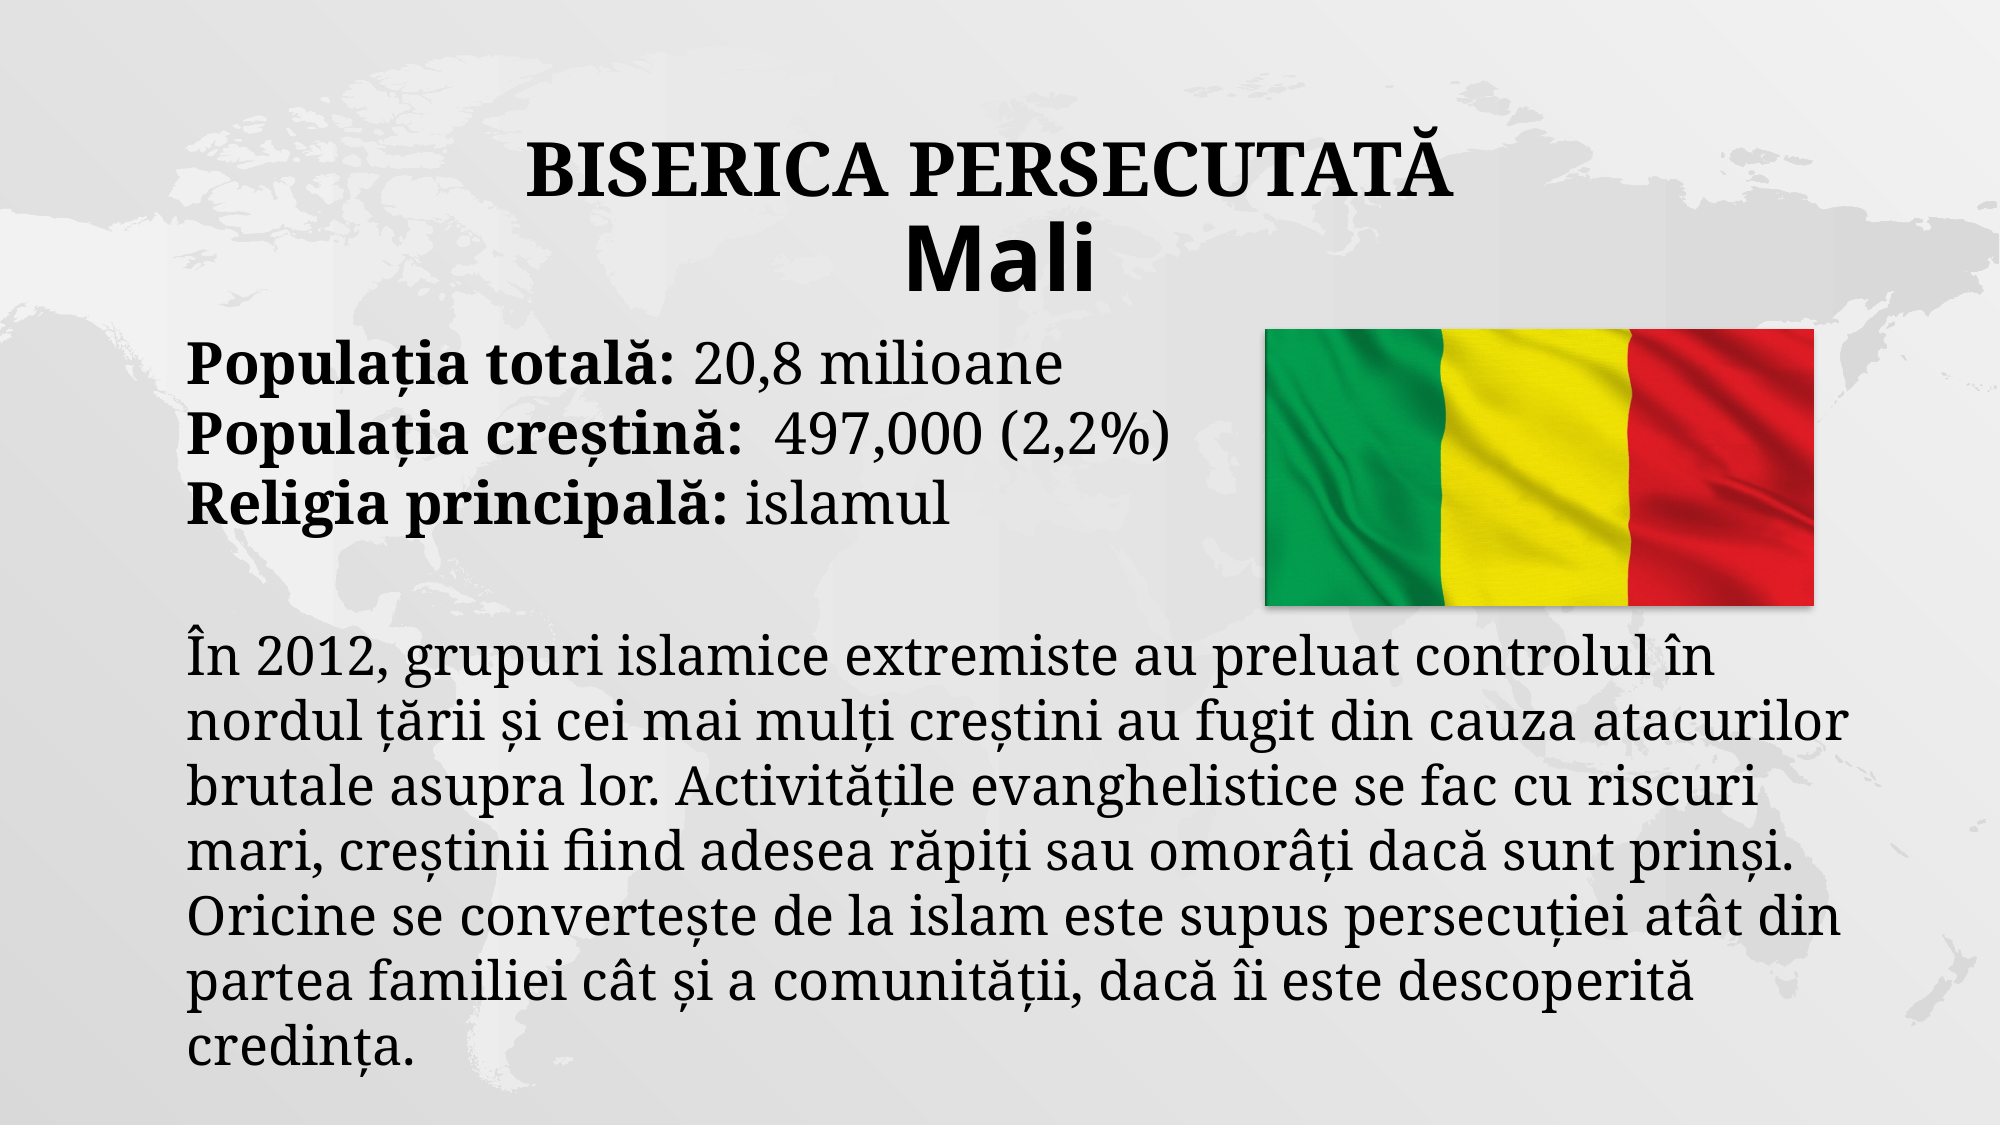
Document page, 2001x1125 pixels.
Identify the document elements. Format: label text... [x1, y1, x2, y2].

picture [1265, 329, 1814, 606]
text_box BISERICA PERSECUTATĂ Mali [491, 124, 1508, 319]
text_box În 2012, grupuri islamice extremiste au preluat controlul în nordul țării și cei mai mulți creștini au fugit din cauza atacurilor brutale asupra lor. Activitățile evanghelistice se fac cu riscuri mari, creștinii fiind adesea răpiți sau omorâți dacă sunt prinși. Oricine se convertește de la islam este supus persecuției atât din partea familiei cât și a comunității, dacă îi este descoperită credința. [172, 613, 1870, 1084]
text_box Populația totală: 20,8 milioane Populația creștină: 497,000 (2,2%) Religia principală: islamul [172, 318, 1189, 613]
